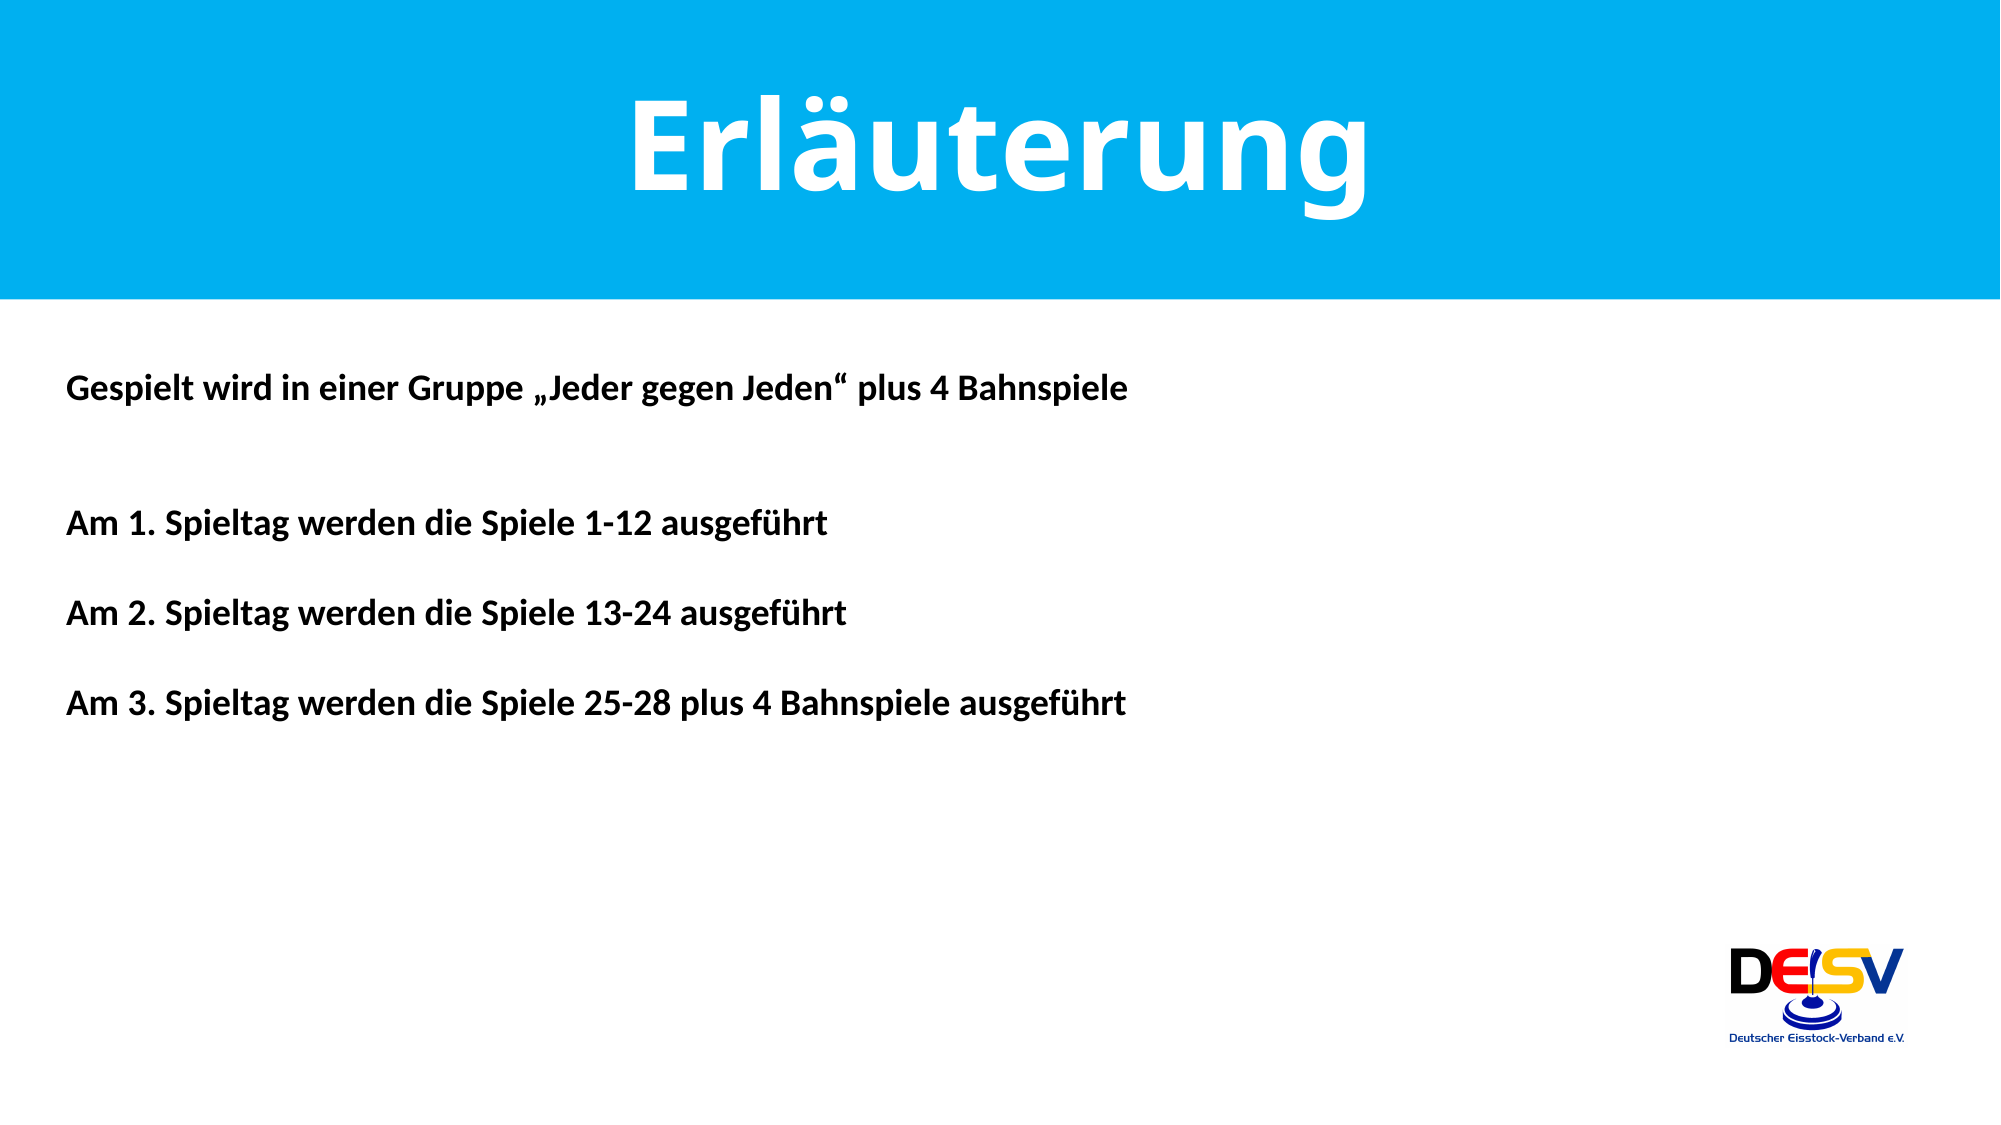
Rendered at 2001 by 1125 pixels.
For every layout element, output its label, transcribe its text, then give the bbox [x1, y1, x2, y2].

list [1724, 944, 1908, 1048]
text_box Gespielt wird in einer Gruppe „Jeder gegen Jeden“ plus 4 Bahnspiele Am 1. Spieltag werden die Spiele 1-12 ausgeführt Am 2. Spieltag werden die Spiele 13-24 ausgeführt Am 3. Spieltag werden die Spiele 25-28 plus 4 Bahnspiele ausgeführt [51, 355, 1852, 821]
title Erläuterung [0, 0, 2000, 300]
